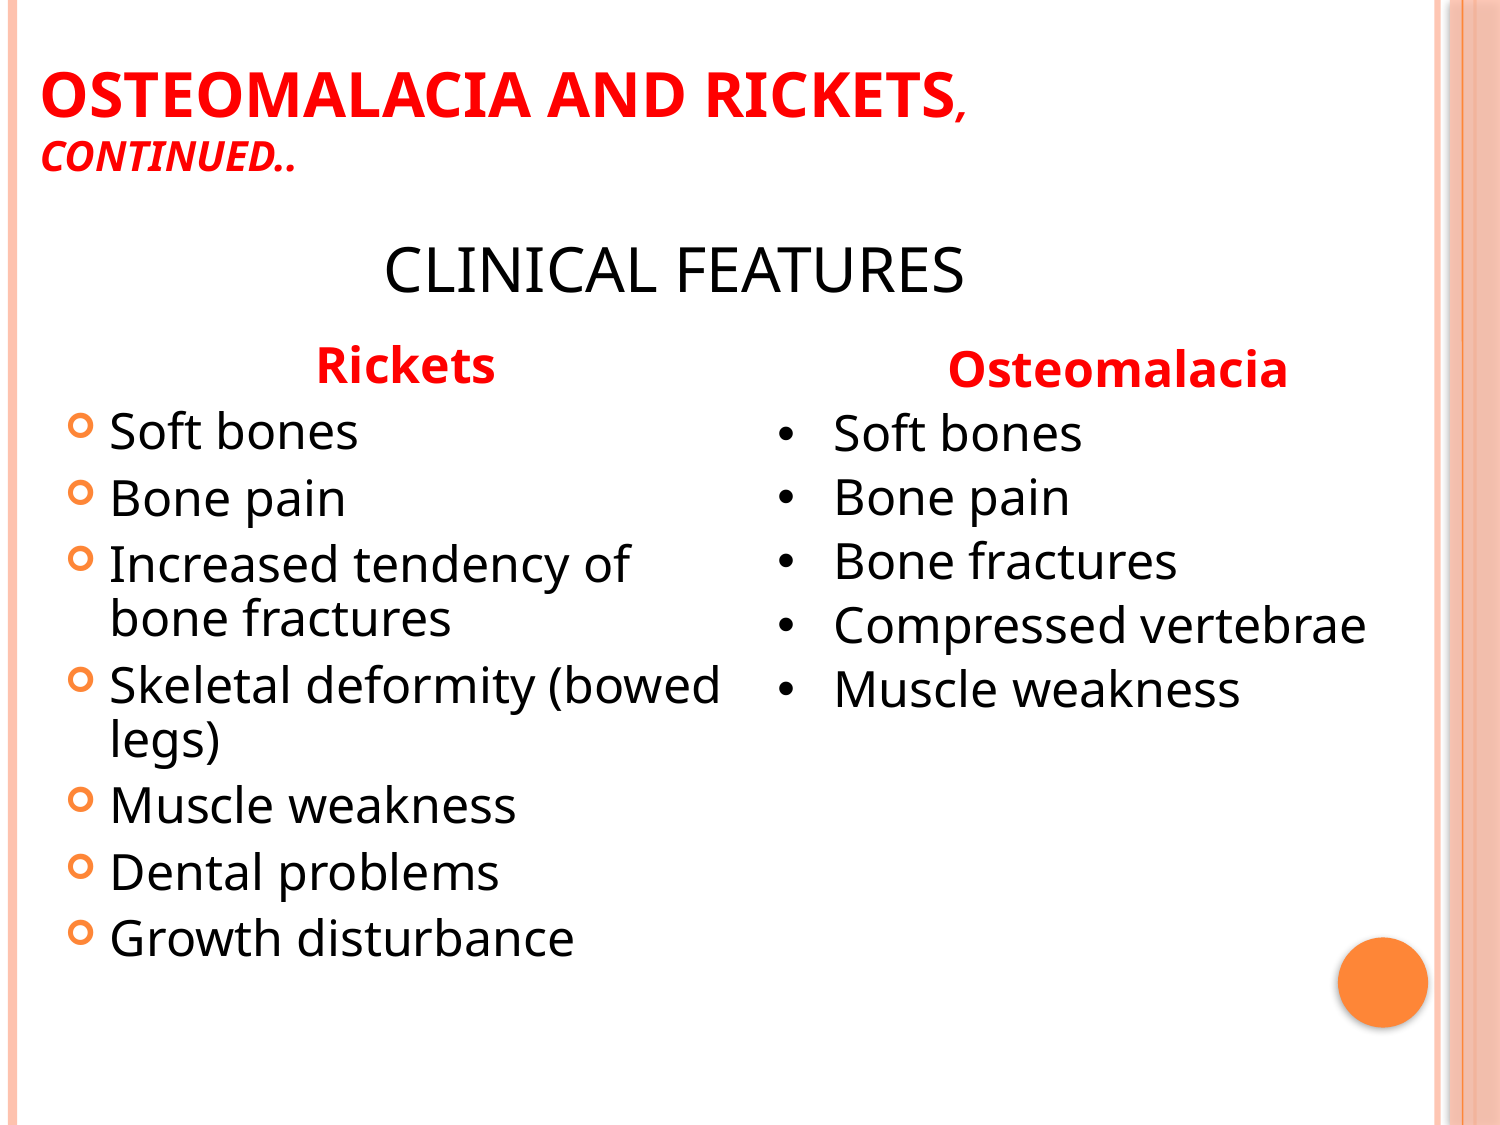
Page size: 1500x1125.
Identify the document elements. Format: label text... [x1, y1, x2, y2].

title Clinical features [62, 125, 1288, 313]
text_box Osteomalacia Soft bones Bone pain Bone fractures Compressed vertebrae Muscle weakness [762, 337, 1475, 1080]
list Rickets Soft bones Bone pain Increased tendency of bone fractures Skeletal deformity (bowed legs) Muscle weakness Dental problems Growth disturbance [49, 332, 763, 1076]
text_box Osteomalacia and Rickets, continued.. [24, 0, 1250, 188]
